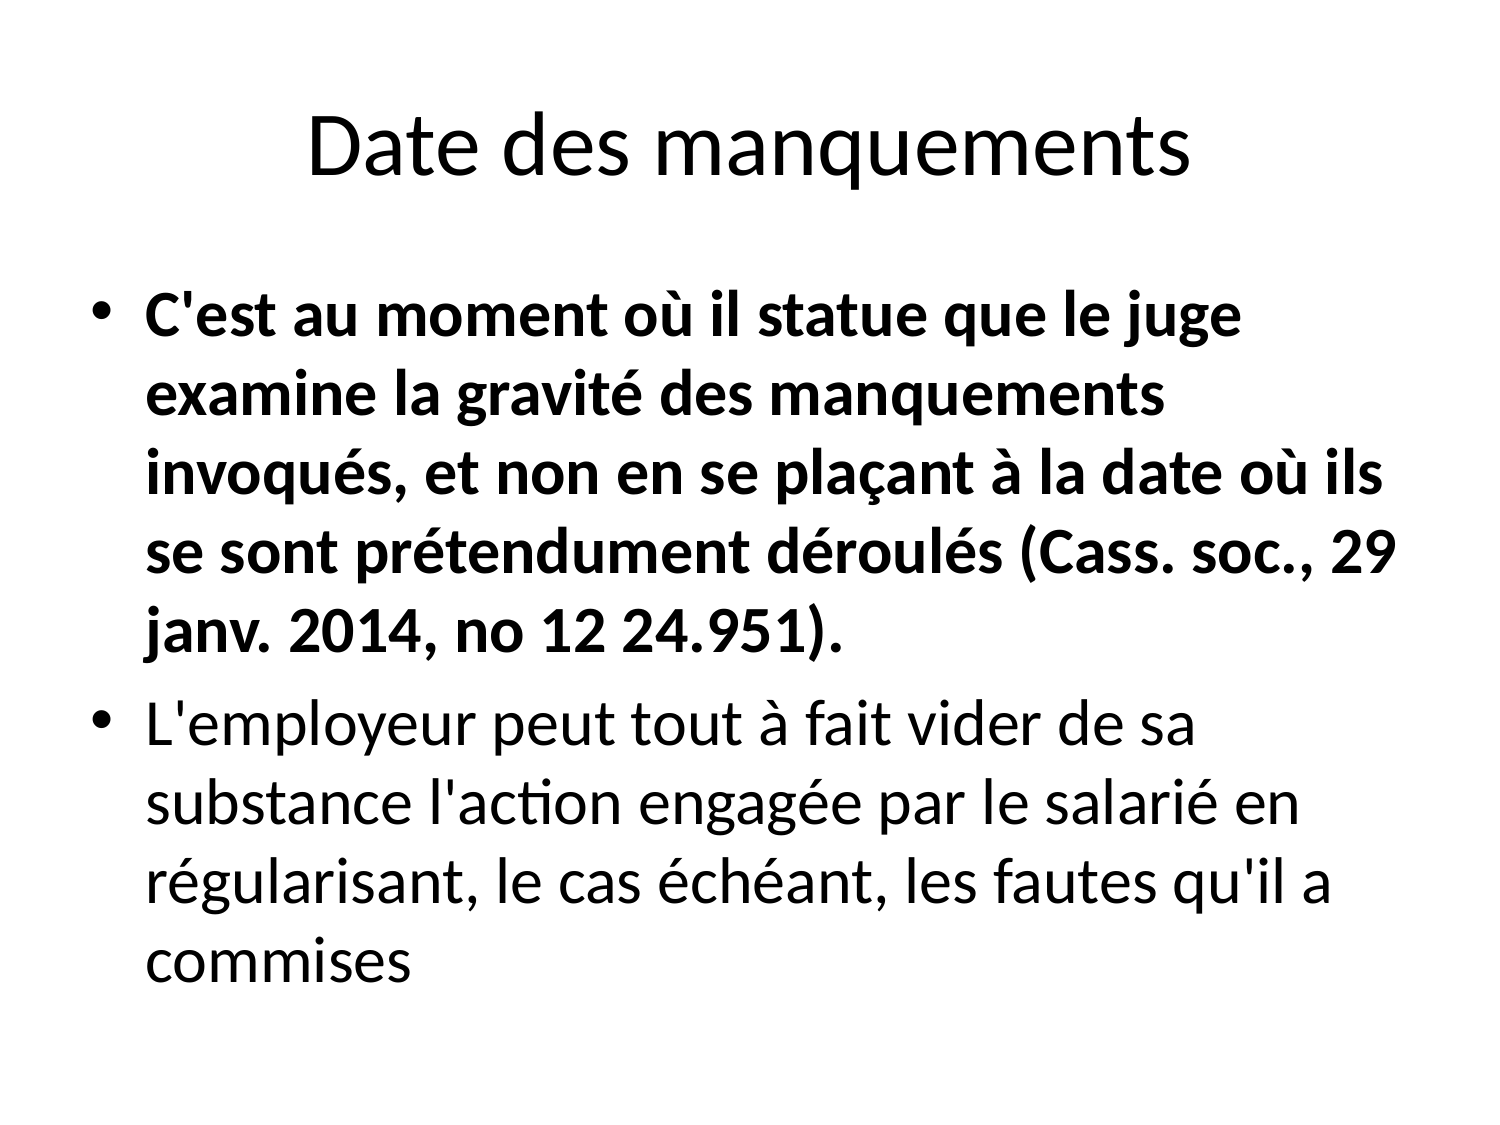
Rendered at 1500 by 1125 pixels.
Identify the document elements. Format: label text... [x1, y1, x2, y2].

list C'est au moment où il statue que le juge examine la gravité des manquements invoqués, et non en se plaçant à la date où ils se sont prétendument déroulés (Cass. soc., 29 janv. 2014, no 12 24.951). L'employeur peut tout à fait vider de sa substance l'action engagée par le salarié en régularisant, le cas échéant, les fautes qu'il a commises [75, 262, 1425, 1005]
title Date des manquements [75, 45, 1425, 233]
